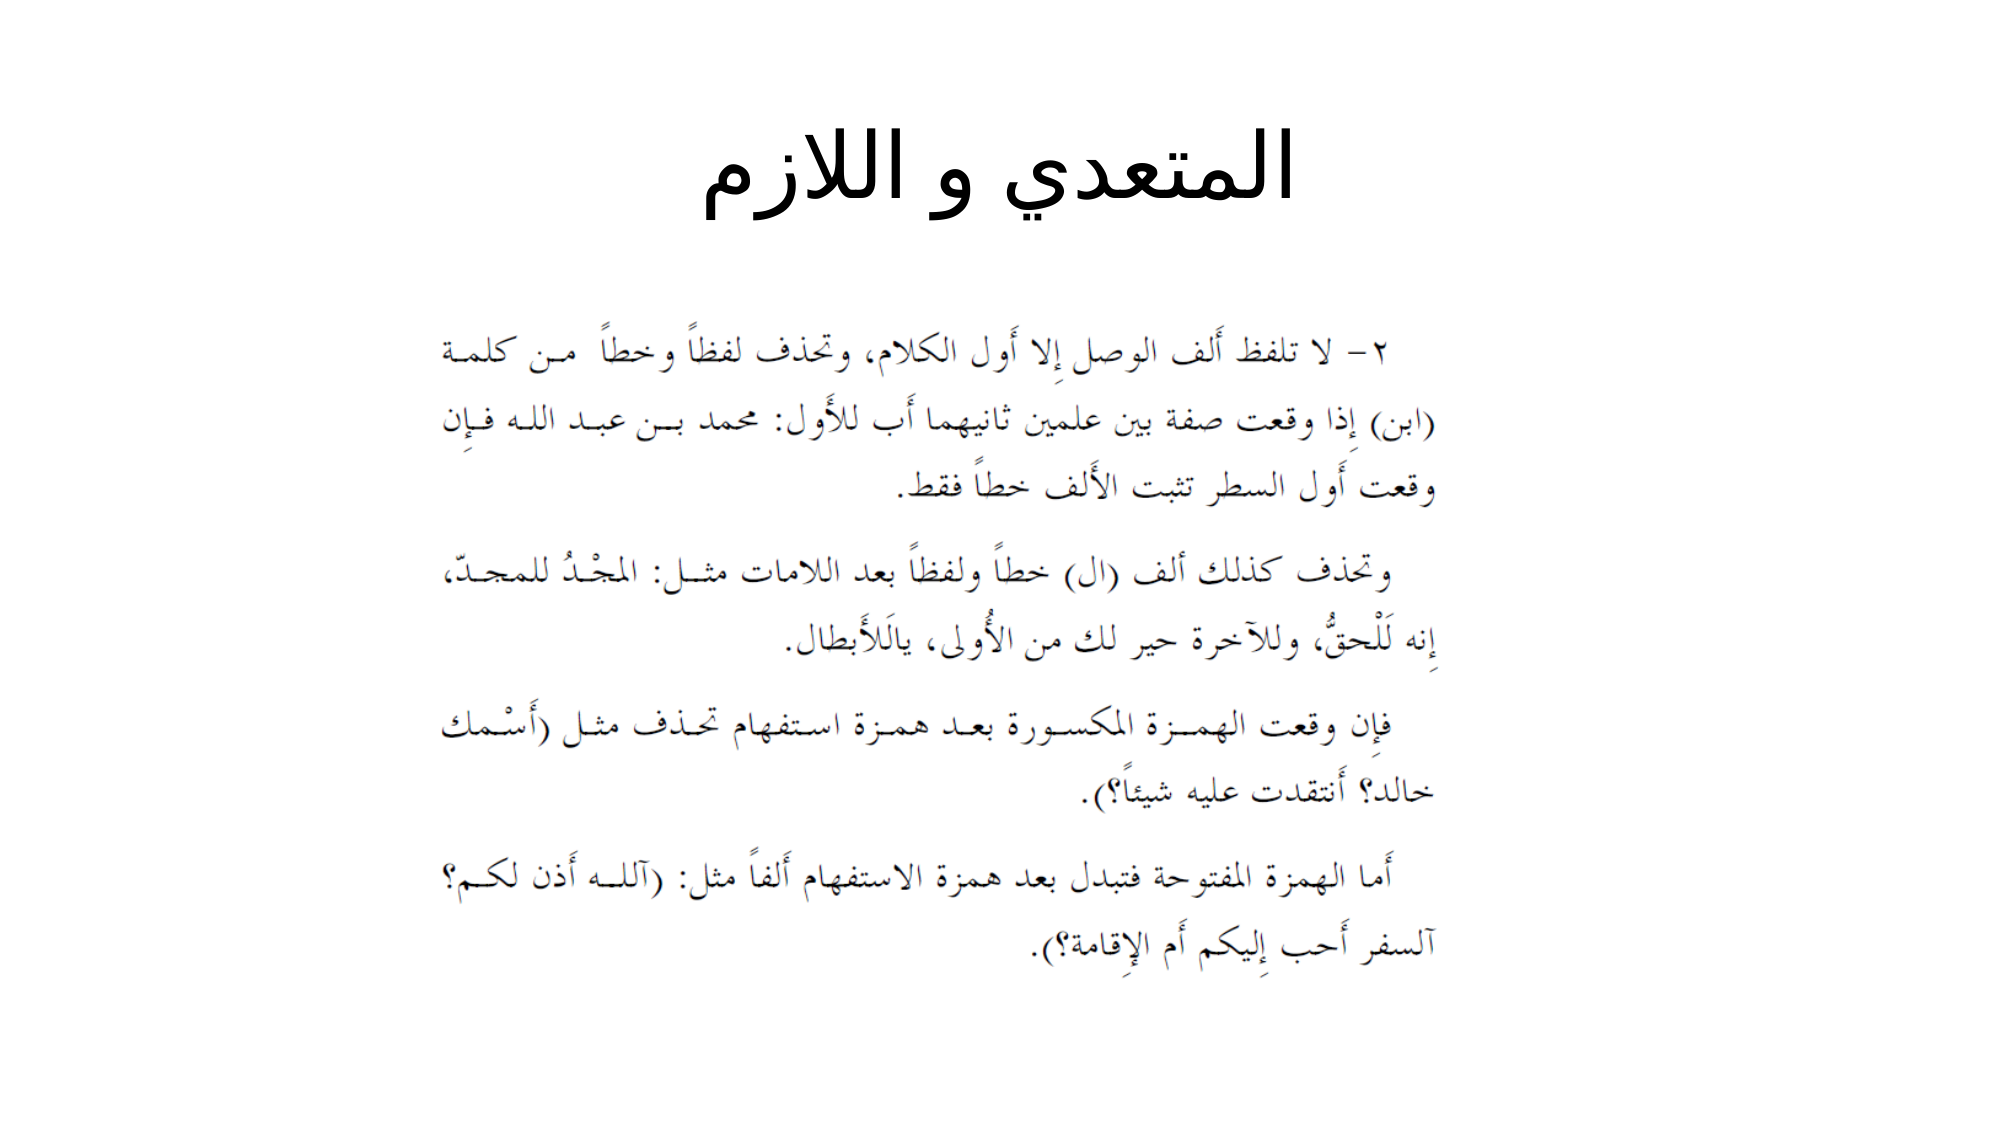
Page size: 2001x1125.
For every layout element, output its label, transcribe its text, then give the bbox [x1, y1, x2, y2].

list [338, 299, 1577, 1029]
title المتعدي و اللازم [137, 59, 1863, 278]
